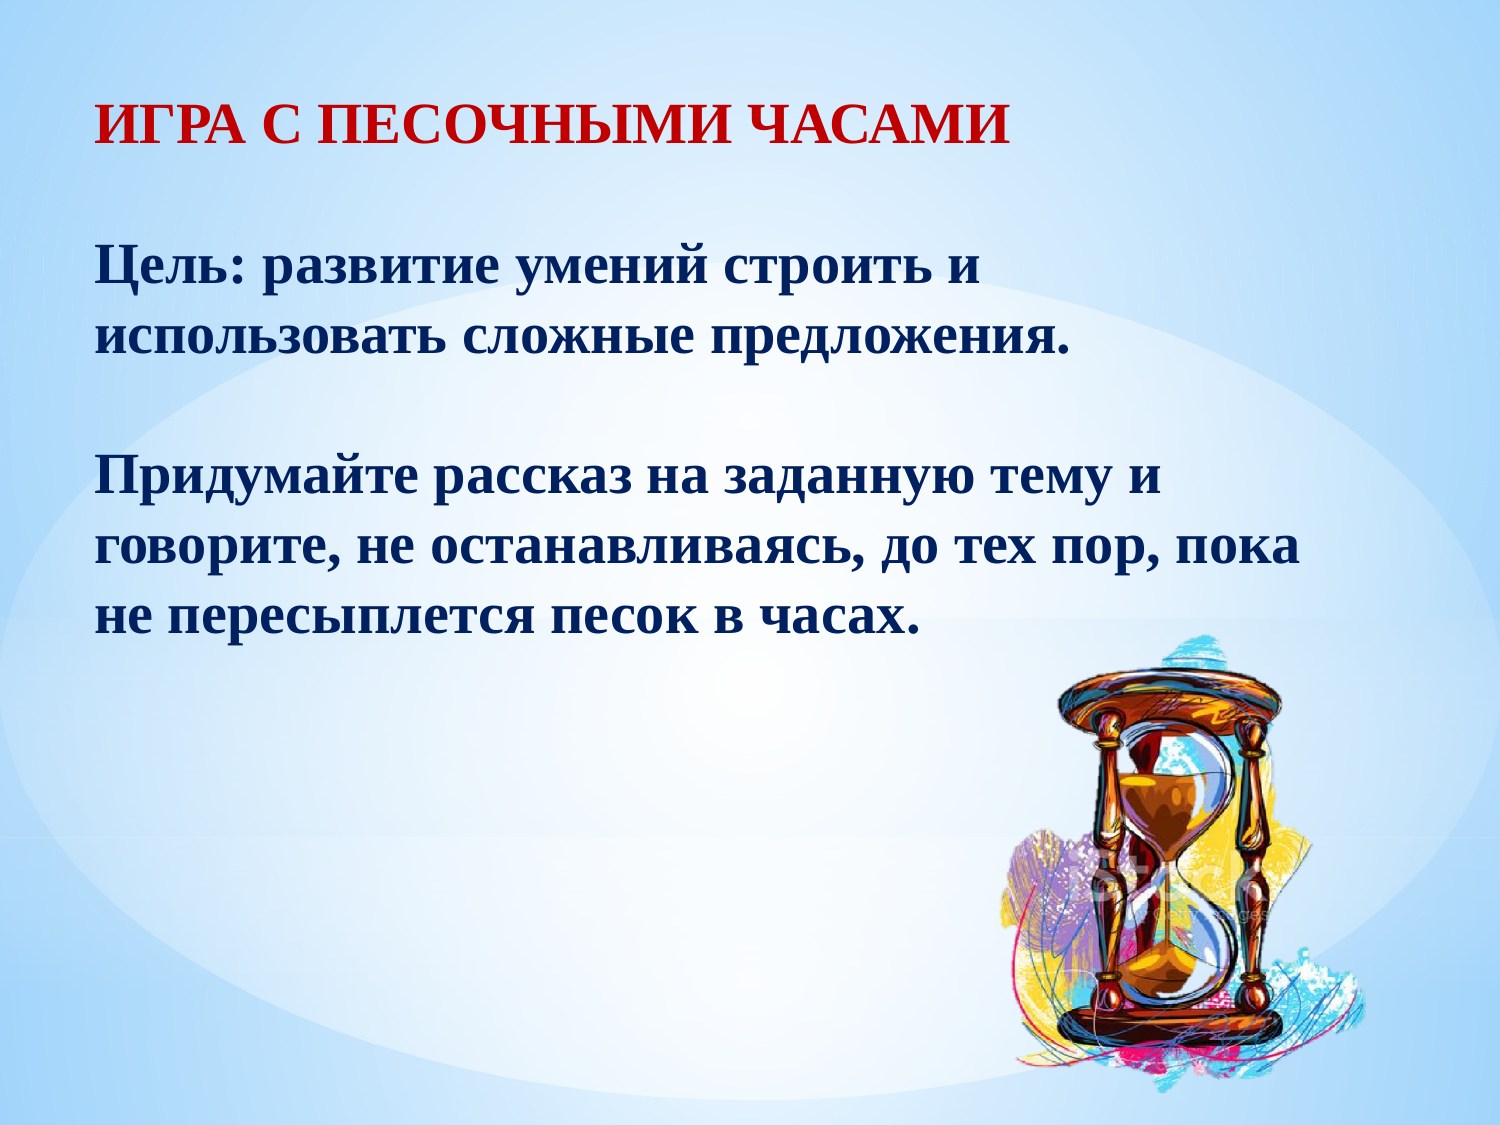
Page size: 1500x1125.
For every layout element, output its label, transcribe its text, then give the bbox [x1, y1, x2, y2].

text_box ИГРА С ПЕСОЧНЫМИ ЧАСАМИ Цель: развитие умений строить и использовать сложные предложения. Придумайте рассказ на заданную тему и говорите, не останавливаясь, до тех пор, пока не пересыплется песок в часах. [79, 78, 1332, 653]
picture [997, 633, 1367, 1095]
